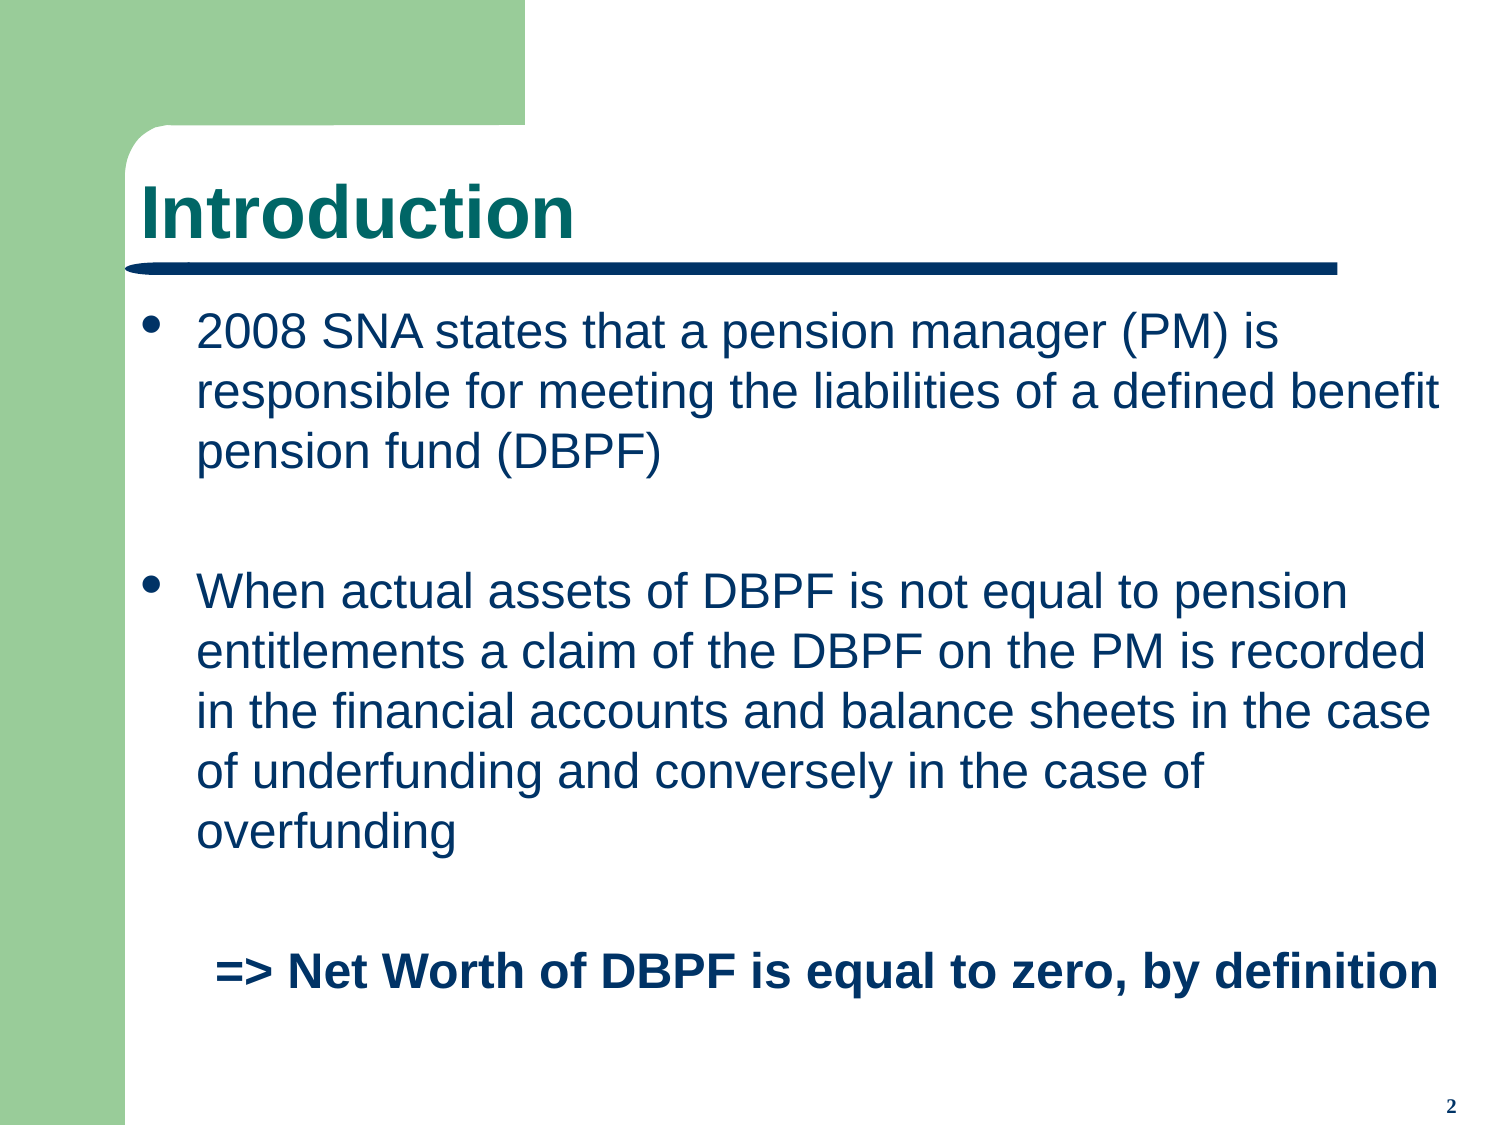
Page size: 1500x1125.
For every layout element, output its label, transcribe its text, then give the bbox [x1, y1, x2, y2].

list 2008 SNA states that a pension manager (PM) is responsible for meeting the liabilities of a defined benefit pension fund (DBPF) When actual assets of DBPF is not equal to pension entitlements a claim of the DBPF on the PM is recorded in the financial accounts and balance sheets in the case of underfunding and conversely in the case of overfunding => Net Worth of DBPF is equal to zero, by definition [125, 290, 1471, 1083]
slide_number 2 [1403, 1074, 1500, 1125]
title Introduction [125, 75, 1425, 263]
